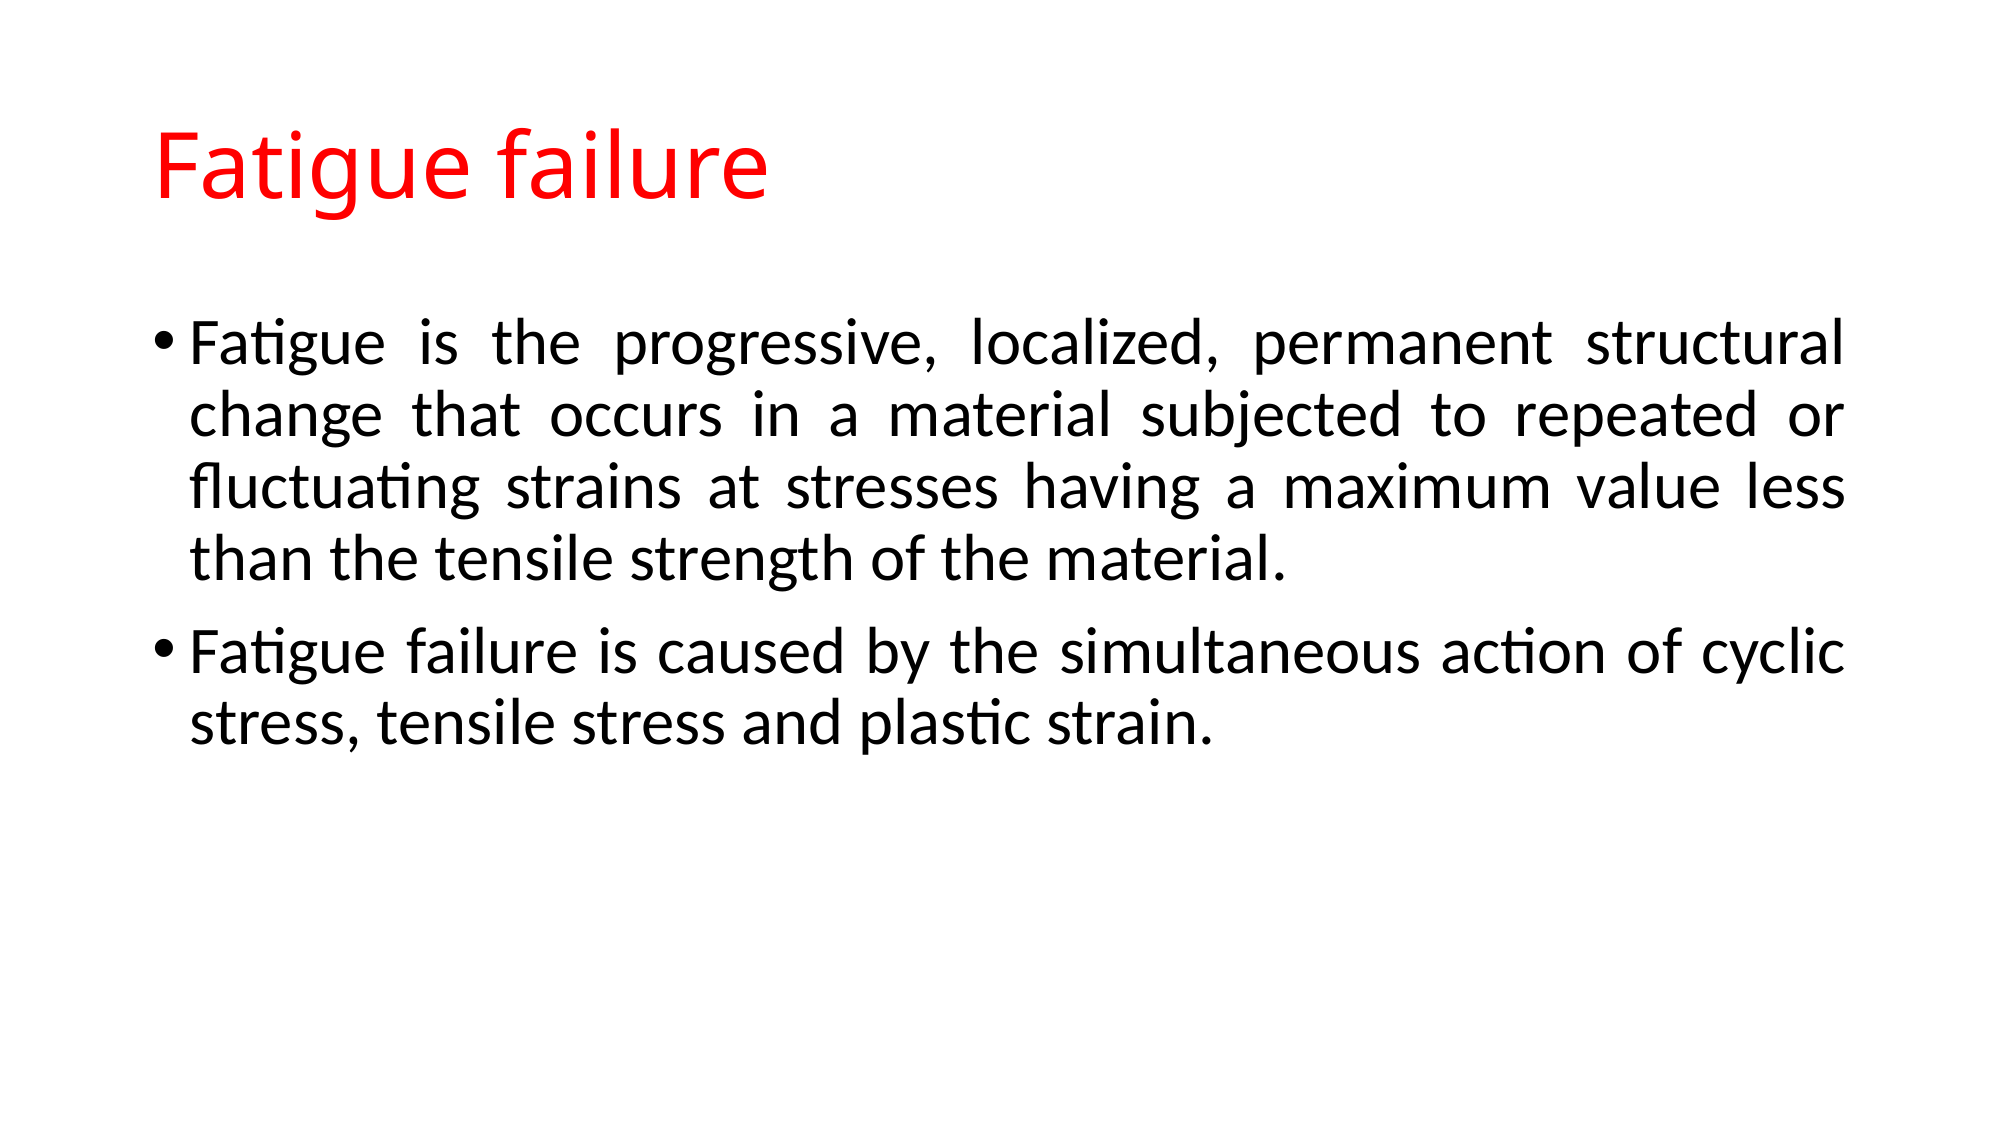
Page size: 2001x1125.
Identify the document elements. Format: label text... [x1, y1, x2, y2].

title Fatigue failure [137, 59, 1863, 278]
list Fatigue is the progressive, localized, permanent structural change that occurs in a material subjected to repeated or fluctuating strains at stresses having a maximum value less than the tensile strength of the material. Fatigue failure is caused by the simultaneous action of cyclic stress, tensile stress and plastic strain. [137, 299, 1863, 1014]
